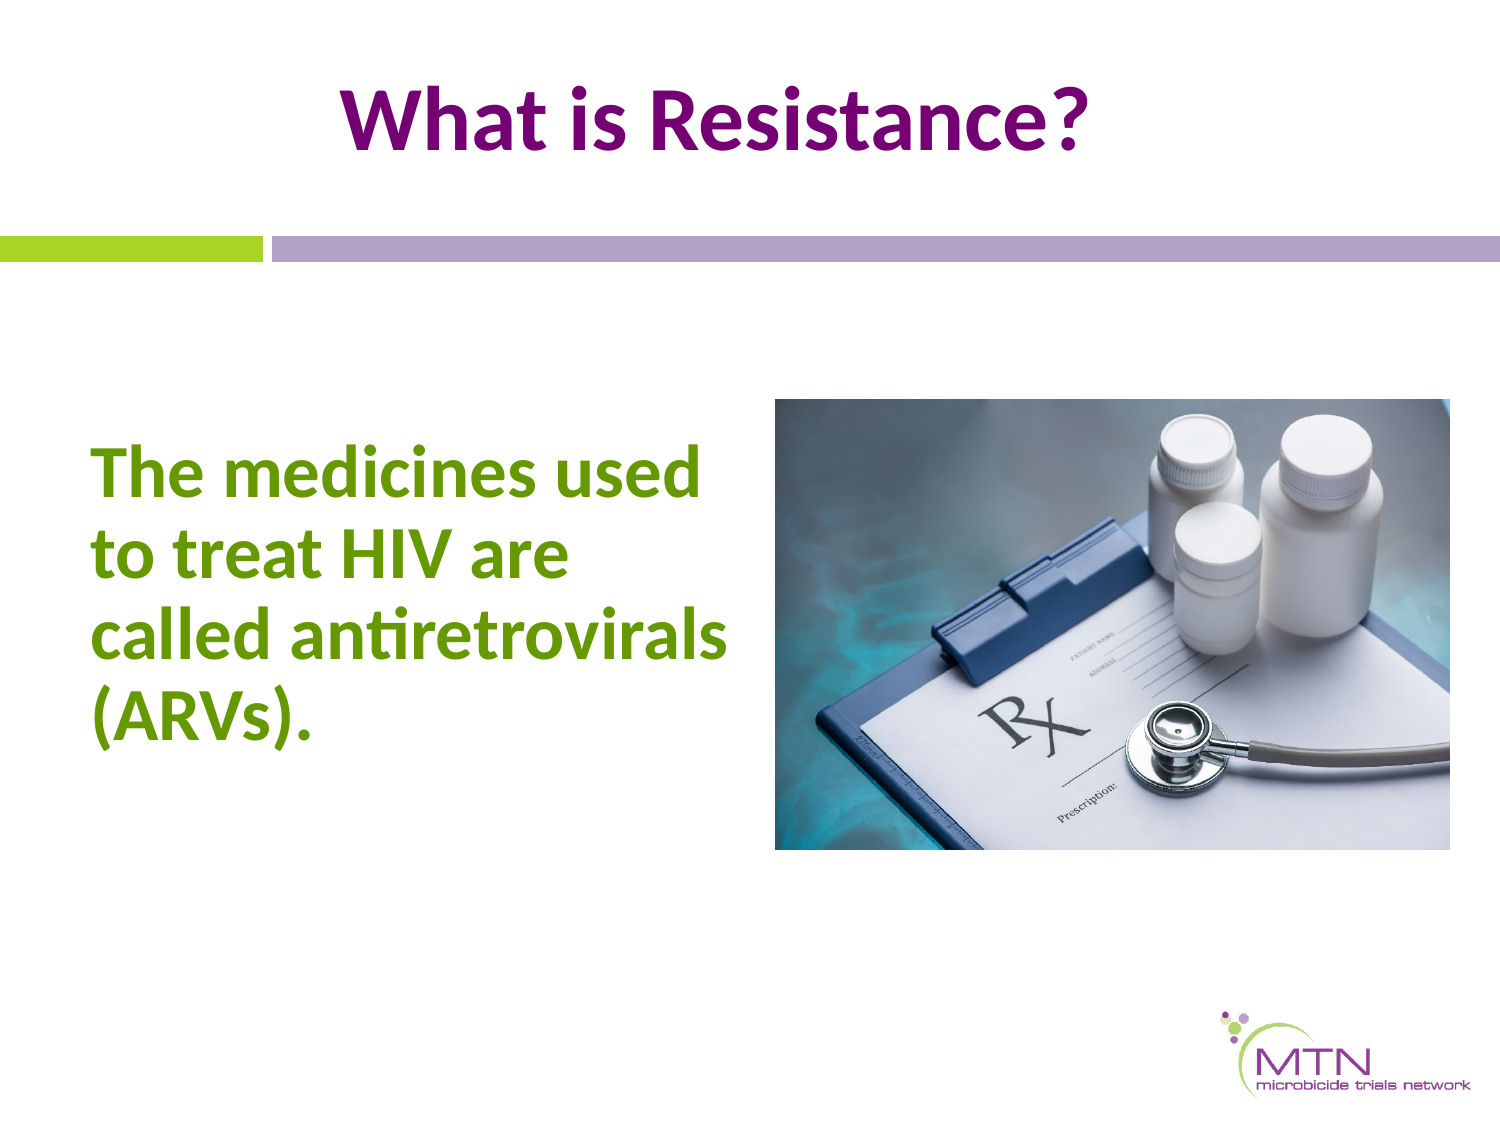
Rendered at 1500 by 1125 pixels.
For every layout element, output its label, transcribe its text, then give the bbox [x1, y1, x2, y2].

picture [775, 399, 1451, 851]
picture [1220, 1011, 1472, 1099]
text_box The medicines used to treat HIV are called antiretrovirals (ARVs). [74, 424, 763, 875]
picture [0, 236, 1500, 262]
text_box What is Resistance? [324, 51, 1363, 177]
